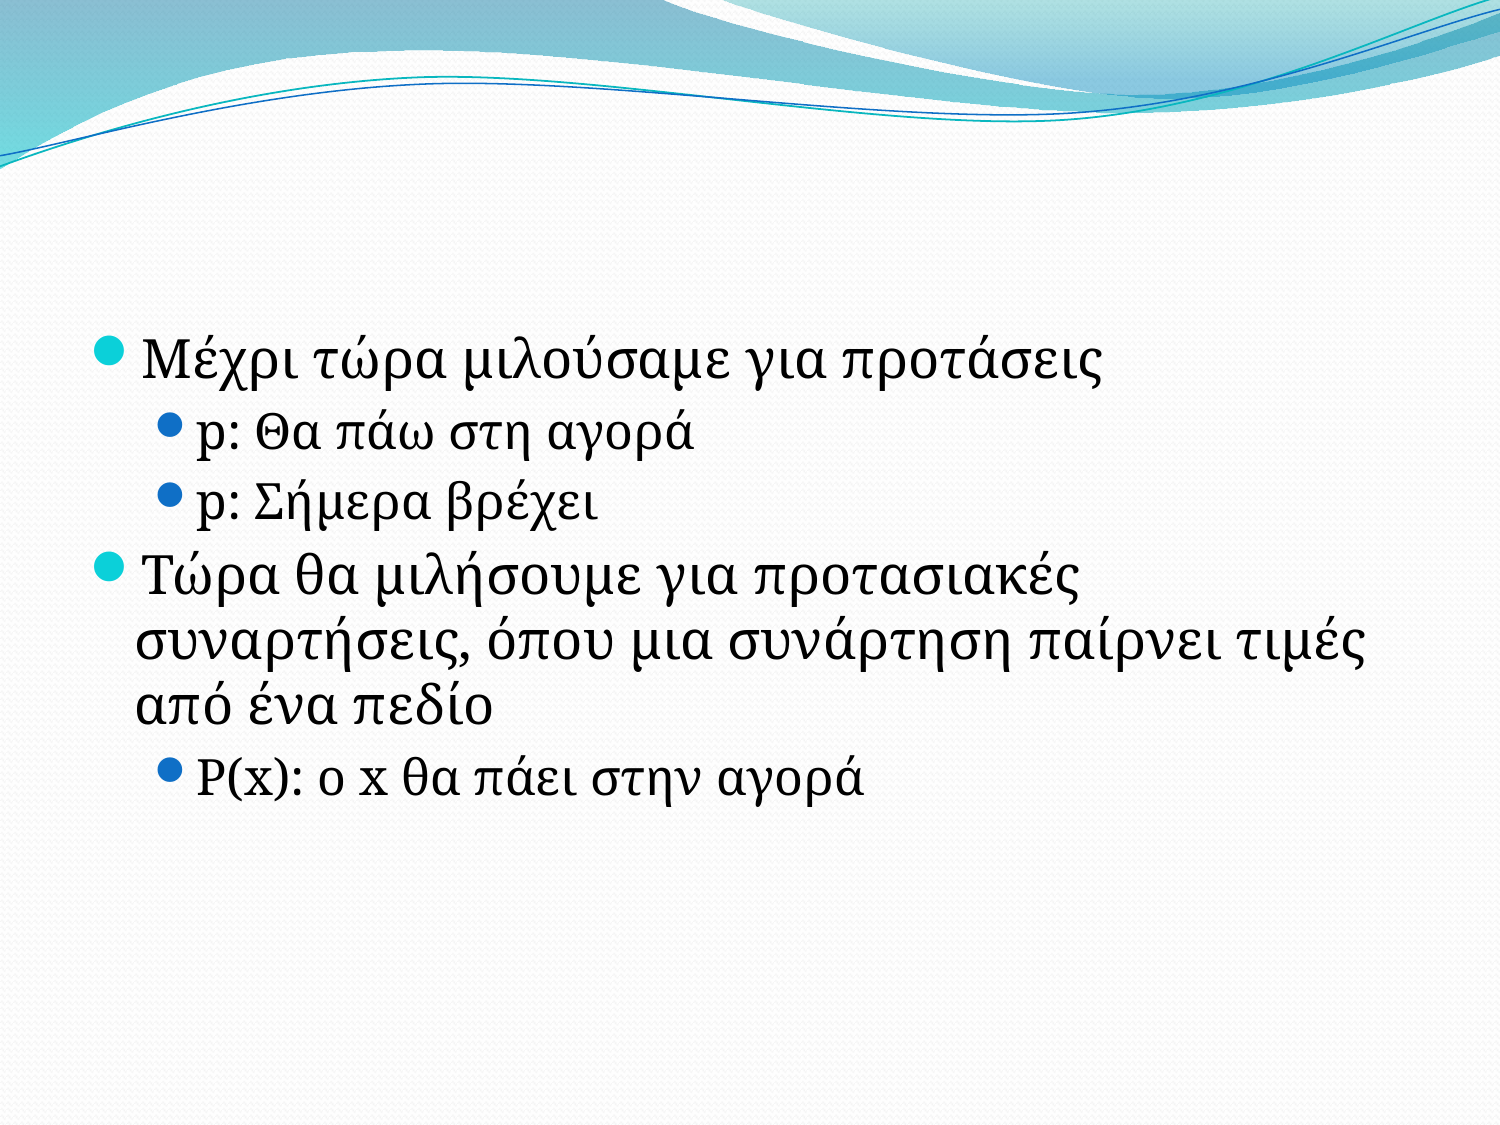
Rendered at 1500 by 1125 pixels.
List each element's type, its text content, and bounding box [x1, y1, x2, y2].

list Μέχρι τώρα μιλούσαμε για προτάσεις p: Θα πάω στη αγορά p: Σήμερα βρέχει Τώρα θα μιλήσουμε για προτασιακές συναρτήσεις, όπου μια συνάρτηση παίρνει τιμές από ένα πεδίο P(x): o x θα πάει στην αγορά [75, 317, 1425, 1038]
